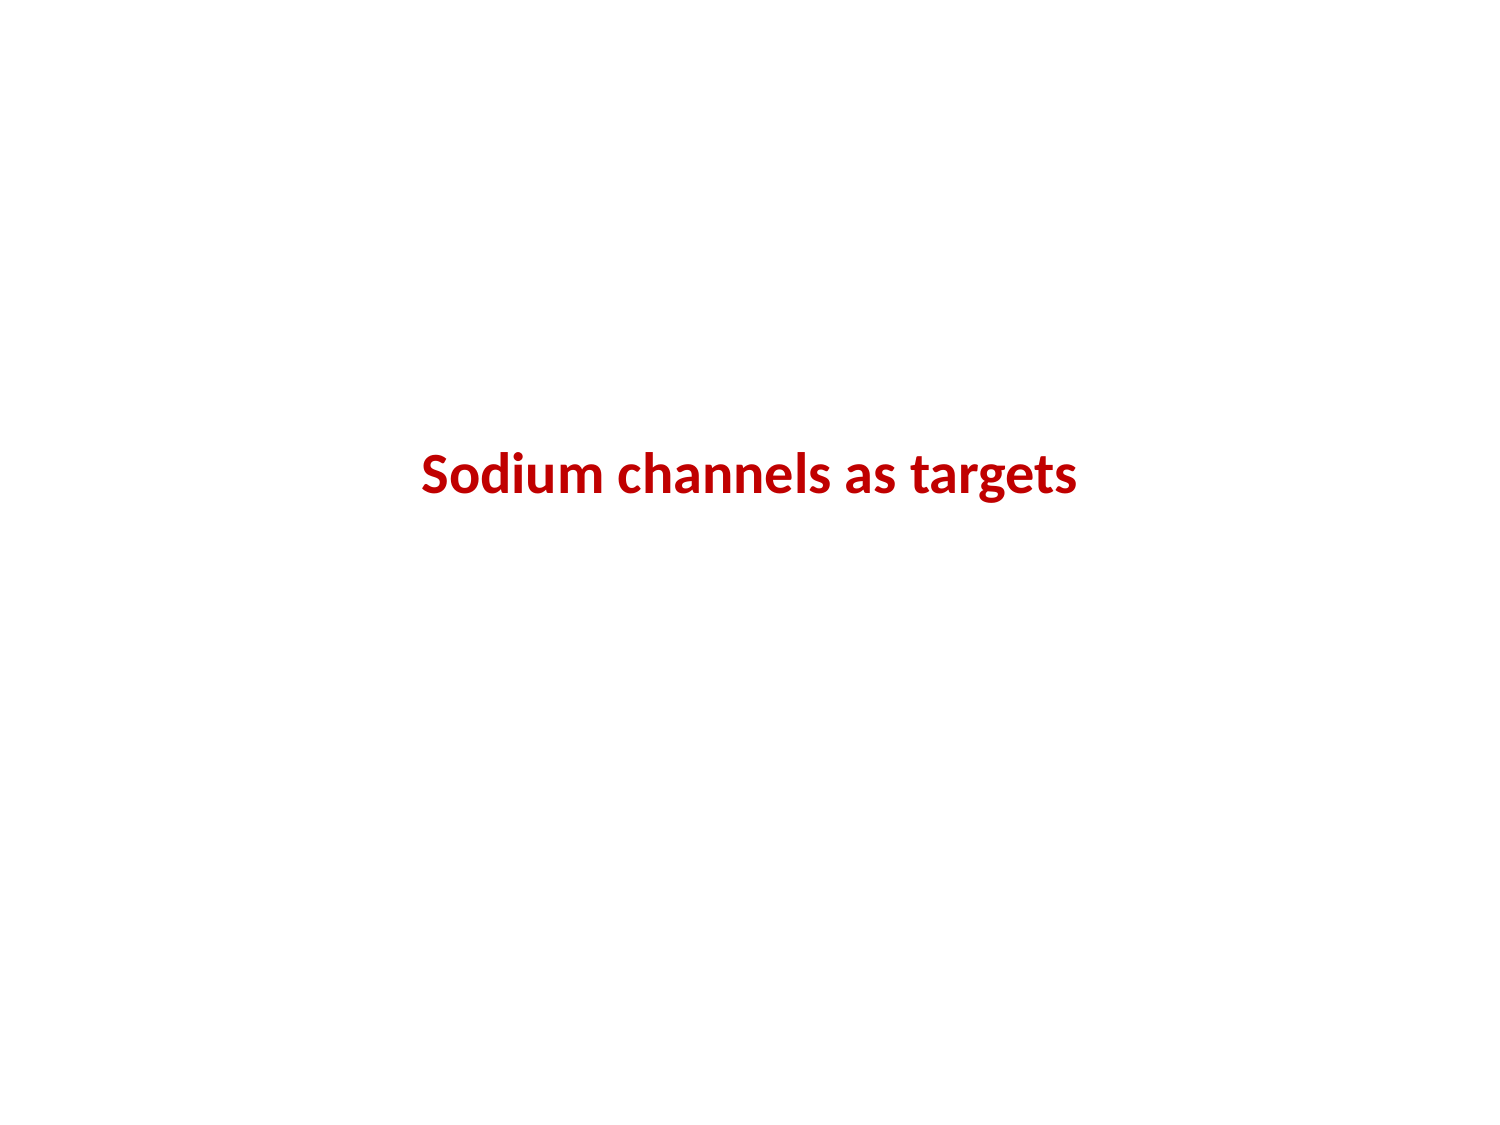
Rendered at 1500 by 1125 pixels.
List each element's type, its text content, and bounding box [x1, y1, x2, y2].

title Sodium channels as targets [112, 349, 1388, 591]
